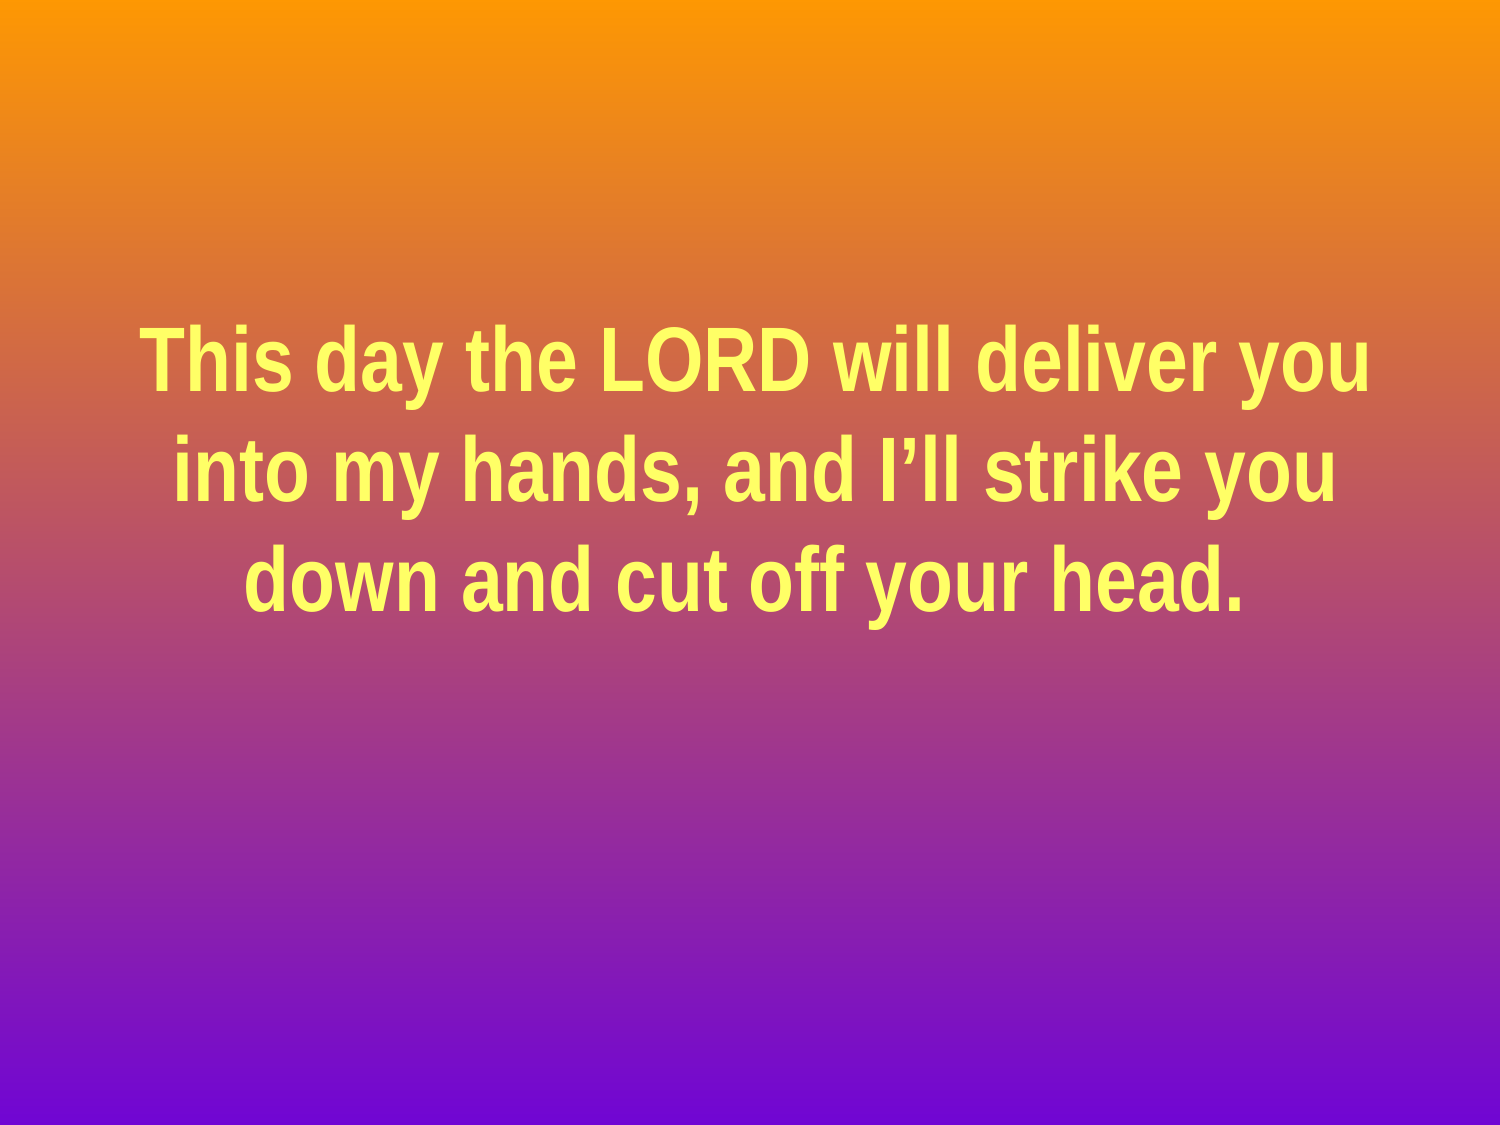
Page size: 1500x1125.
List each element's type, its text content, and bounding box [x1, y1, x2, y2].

title This day the Lord will deliver you into my hands, and I’ll strike you down and cut off your head. [49, 237, 1463, 693]
